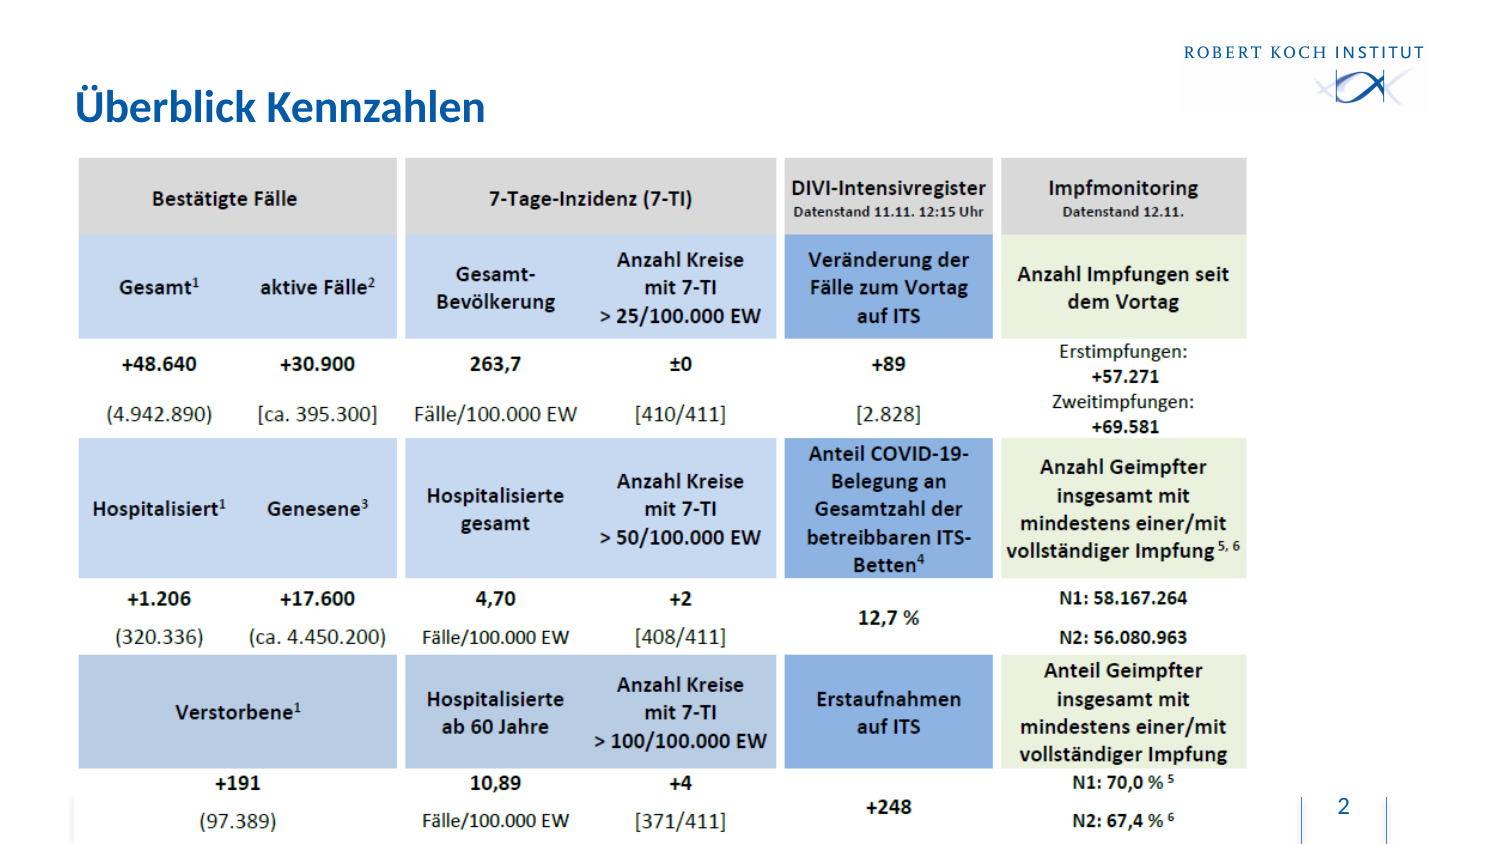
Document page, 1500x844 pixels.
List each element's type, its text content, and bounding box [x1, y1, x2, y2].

picture [74, 152, 1256, 844]
picture [1178, 40, 1430, 114]
title Überblick Kennzahlen [74, 46, 1385, 164]
slide_number 2 [1302, 782, 1385, 827]
